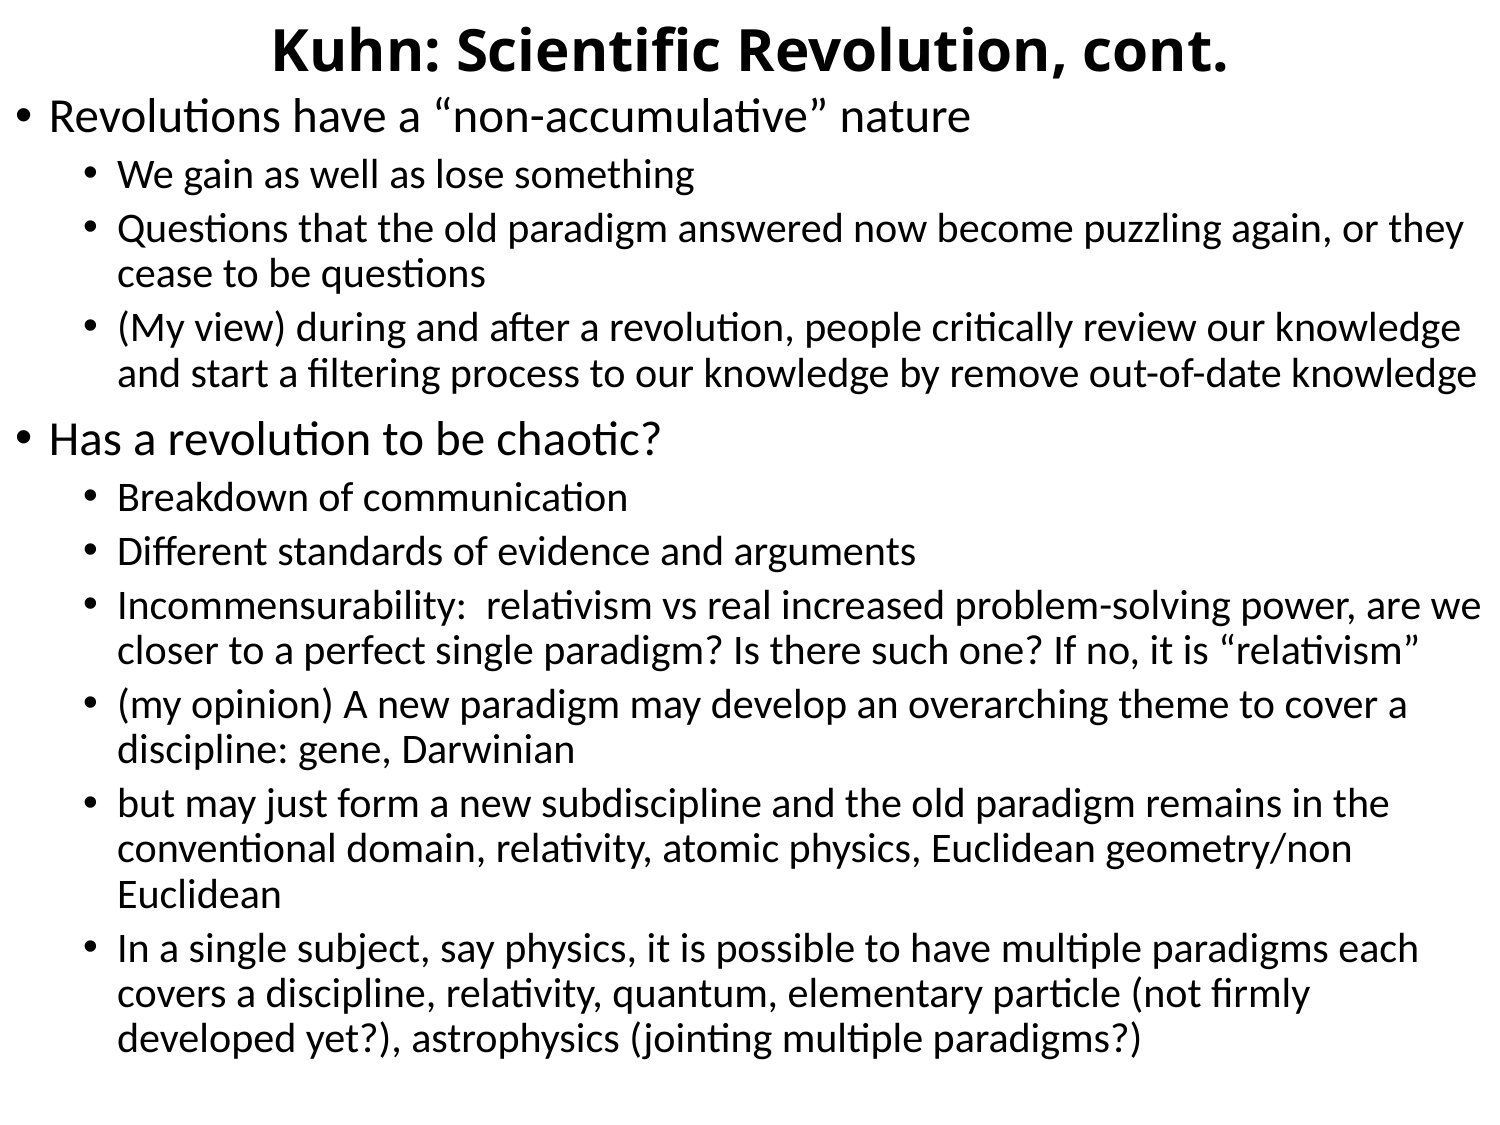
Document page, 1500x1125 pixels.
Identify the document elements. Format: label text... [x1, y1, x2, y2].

list Revolutions have a “non-accumulative” nature We gain as well as lose something Questions that the old paradigm answered now become puzzling again, or they cease to be questions (My view) during and after a revolution, people critically review our knowledge and start a filtering process to our knowledge by remove out-of-date knowledge Has a revolution to be chaotic? Breakdown of communication Different standards of evidence and arguments Incommensurability: relativism vs real increased problem-solving power, are we closer to a perfect single paradigm? Is there such one? If no, it is “relativism” (my opinion) A new paradigm may develop an overarching theme to cover a discipline: gene, Darwinian but may just form a new subdiscipline and the old paradigm remains in the conventional domain, relativity, atomic physics, Euclidean geometry/non Euclidean In a single subject, say physics, it is possible to have multiple paradigms each covers a discipline, relativity, quantum, elementary particle (not firmly developed yet?), astrophysics (jointing multiple paradigms?) [0, 83, 1500, 1125]
title Kuhn: Scientific Revolution, cont. [103, 0, 1397, 83]
